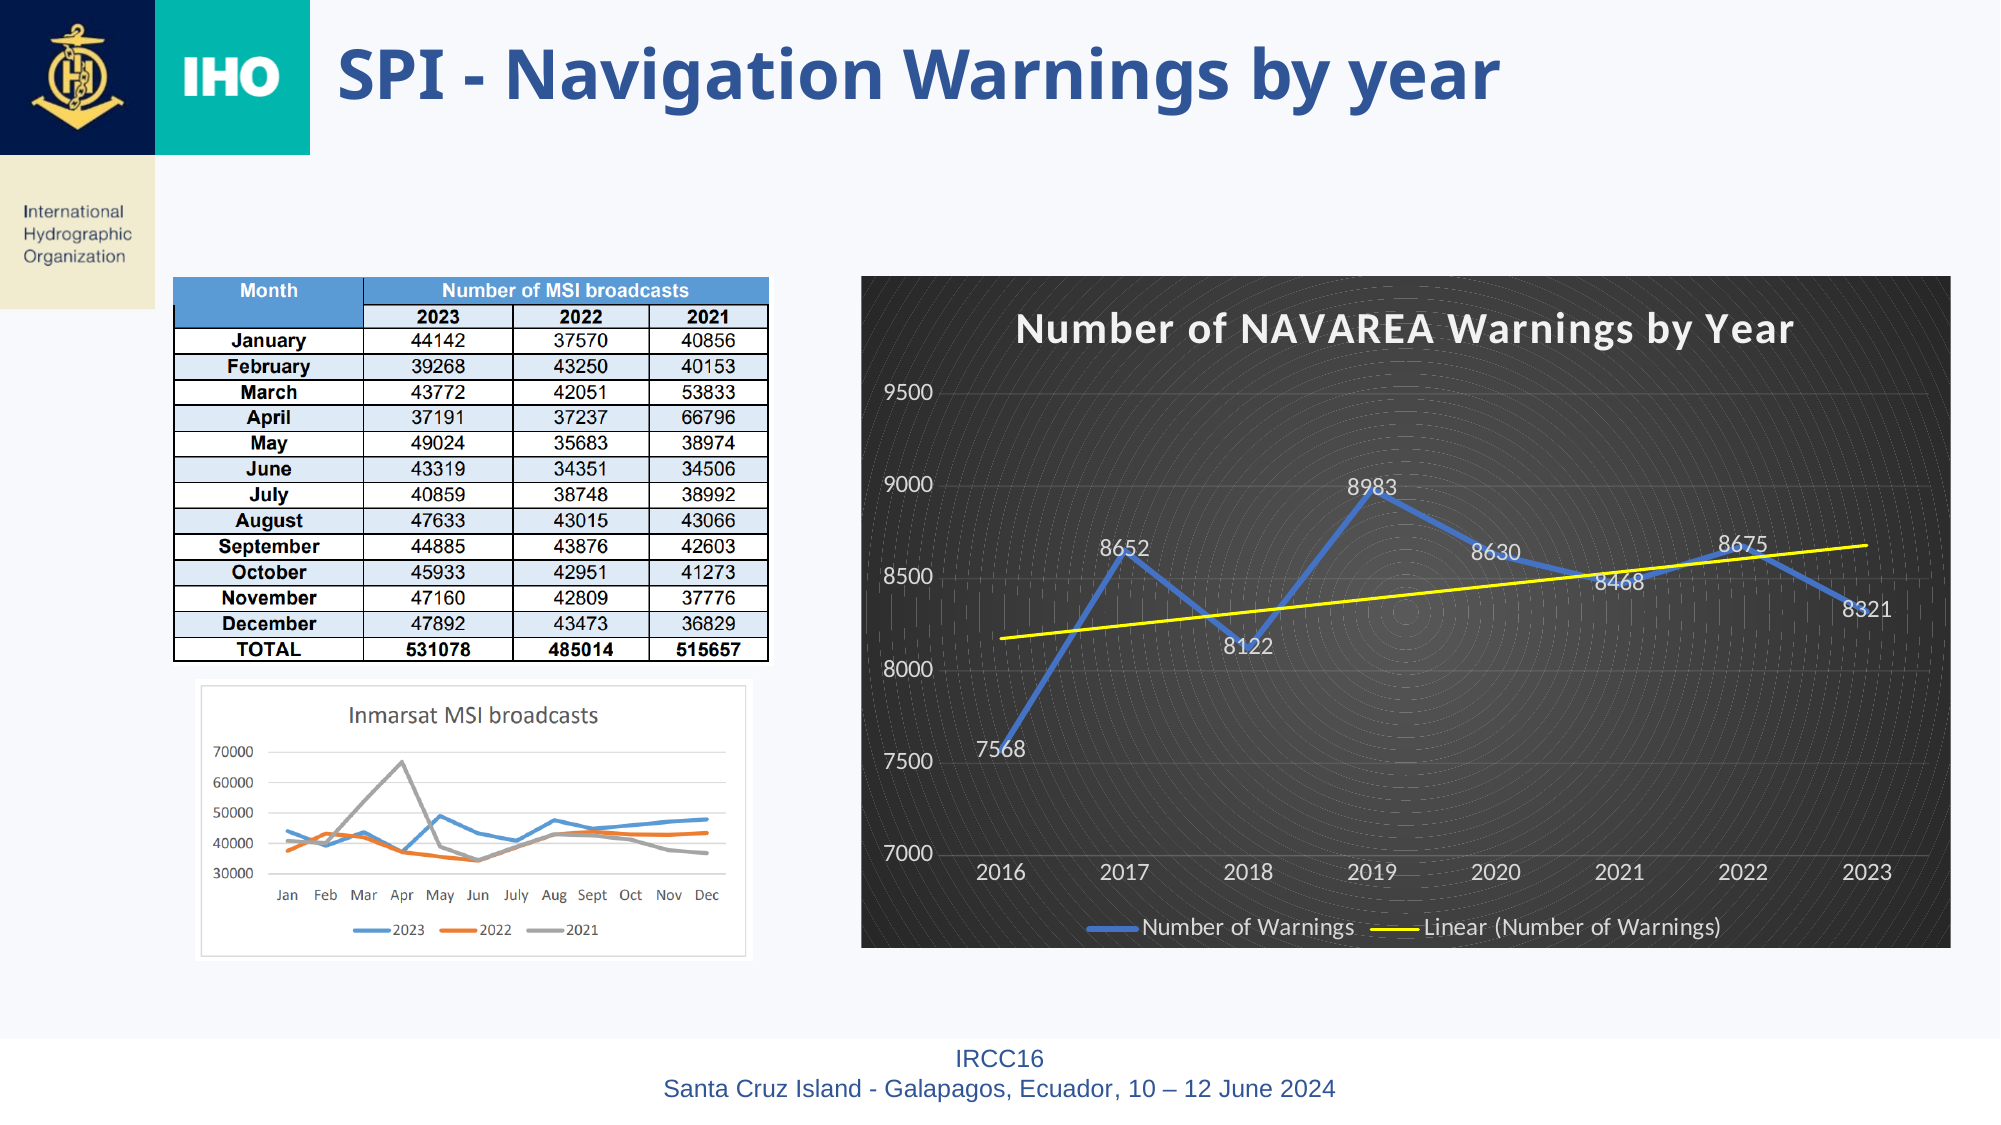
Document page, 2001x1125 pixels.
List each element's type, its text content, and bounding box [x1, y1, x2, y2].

chart [861, 276, 1951, 948]
picture [173, 277, 774, 666]
title SPI - Navigation Warnings by year [322, 32, 1863, 123]
picture [0, 0, 310, 310]
picture [195, 679, 753, 961]
